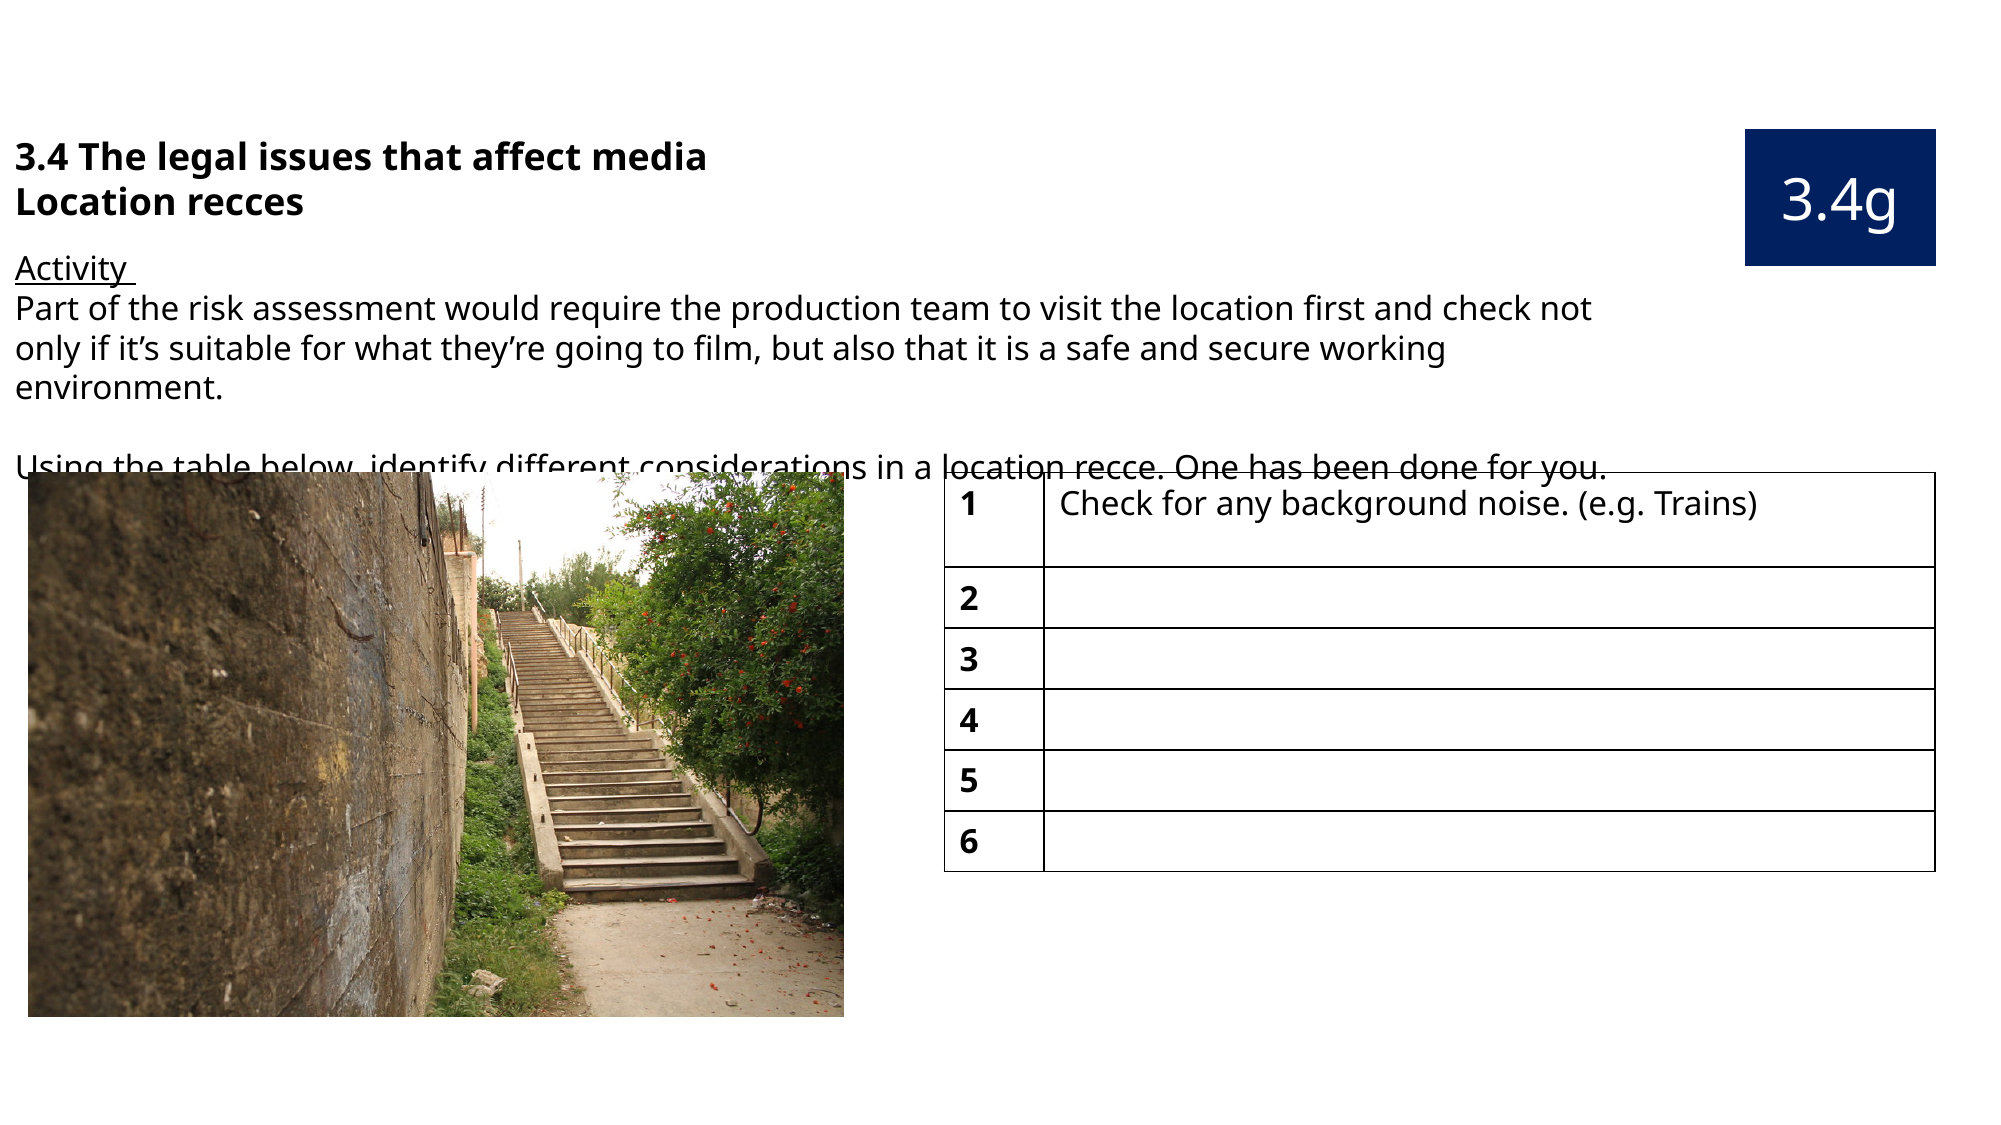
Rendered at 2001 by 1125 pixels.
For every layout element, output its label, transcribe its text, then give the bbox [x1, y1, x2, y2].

table_cell 3 [945, 629, 1043, 688]
table_cell [1045, 690, 1934, 749]
text_box 3.4g [1745, 129, 1936, 266]
table_cell [1045, 629, 1934, 688]
table_cell [1045, 812, 1934, 871]
table_cell 6 [945, 812, 1043, 871]
table_cell [1045, 568, 1934, 627]
picture [27, 472, 844, 1017]
table_header Check for any background noise. (e.g. Trains) [1045, 473, 1934, 566]
table_cell 5 [945, 751, 1043, 810]
table_cell 2 [945, 568, 1043, 627]
table_cell [1045, 751, 1934, 810]
table_header 1 [945, 473, 1043, 566]
text_box Activity Part of the risk assessment would require the production team to visit the location first and check not only if it’s suitable for what they’re going to film, but also that it is a safe and secure working environment. Using the table below, identify different considerations in a location recce. One has been done for you. [0, 239, 1667, 494]
table_cell 4 [945, 690, 1043, 749]
text_box 3.4 The legal issues that affect media Location recces [0, 125, 1565, 231]
